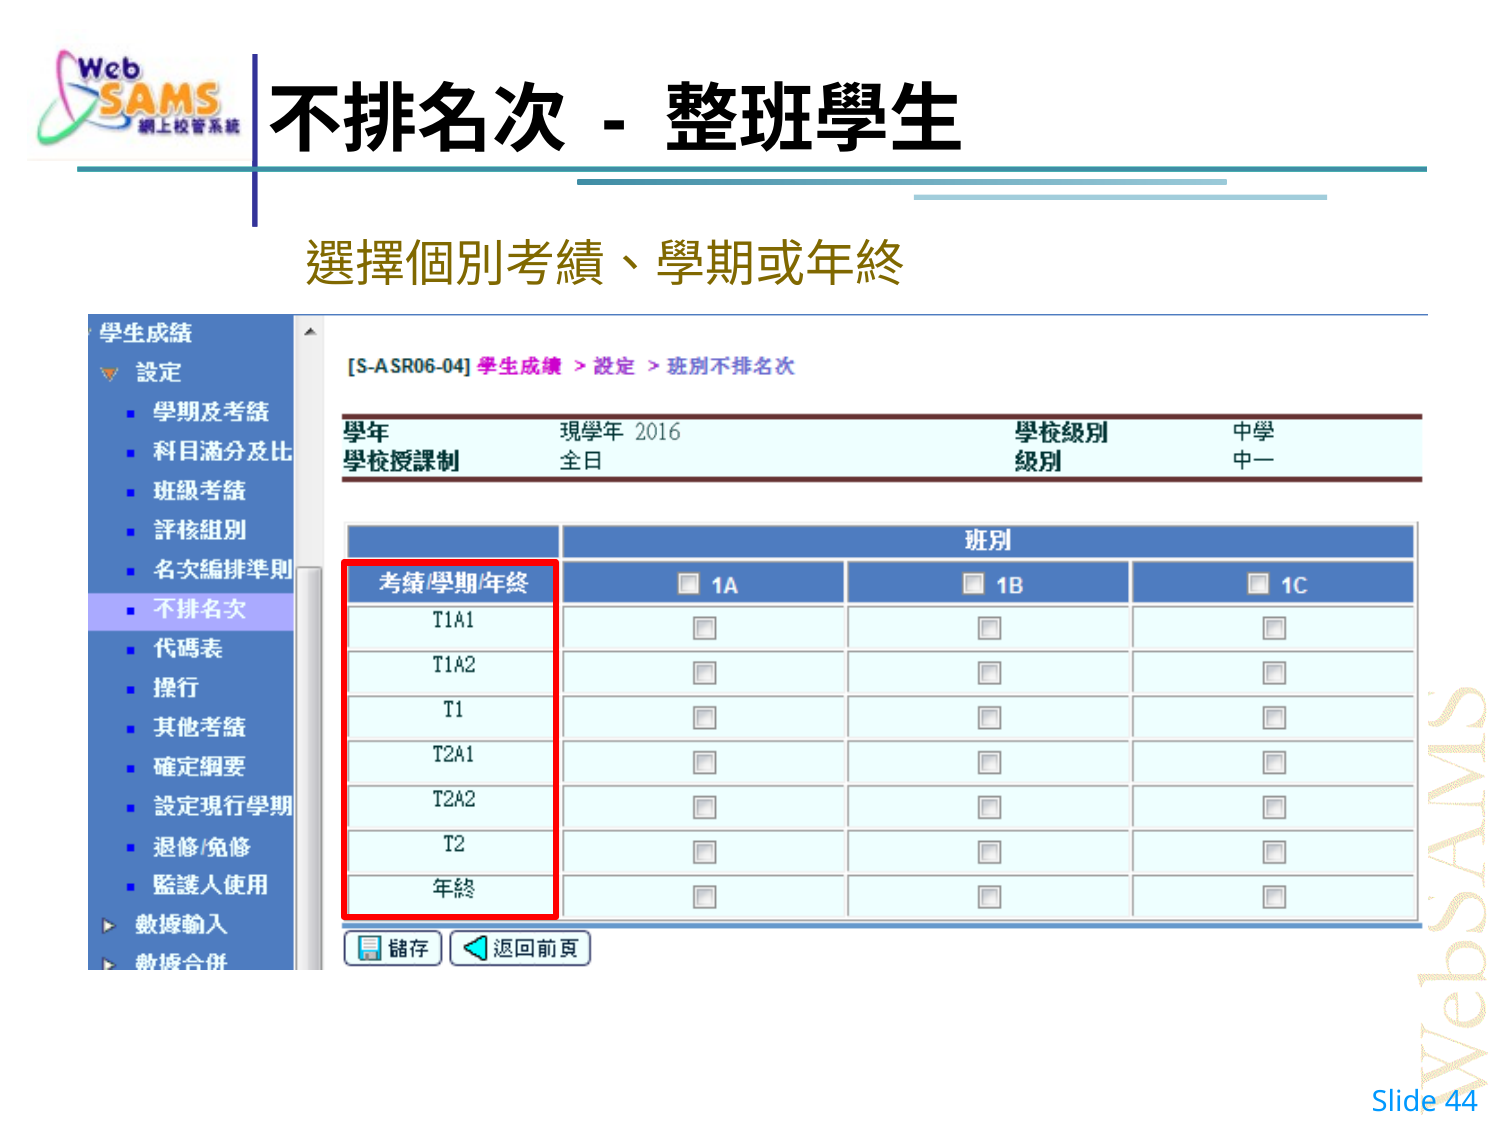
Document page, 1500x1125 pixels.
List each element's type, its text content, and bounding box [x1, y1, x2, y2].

picture [27, 29, 253, 161]
picture [631, 421, 774, 469]
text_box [88, 314, 1428, 970]
text_box 選擇個別考績、學期或年終 [231, 223, 980, 299]
title 不排名次 - 整班學生 [252, 46, 1295, 169]
picture [1393, 679, 1500, 1117]
